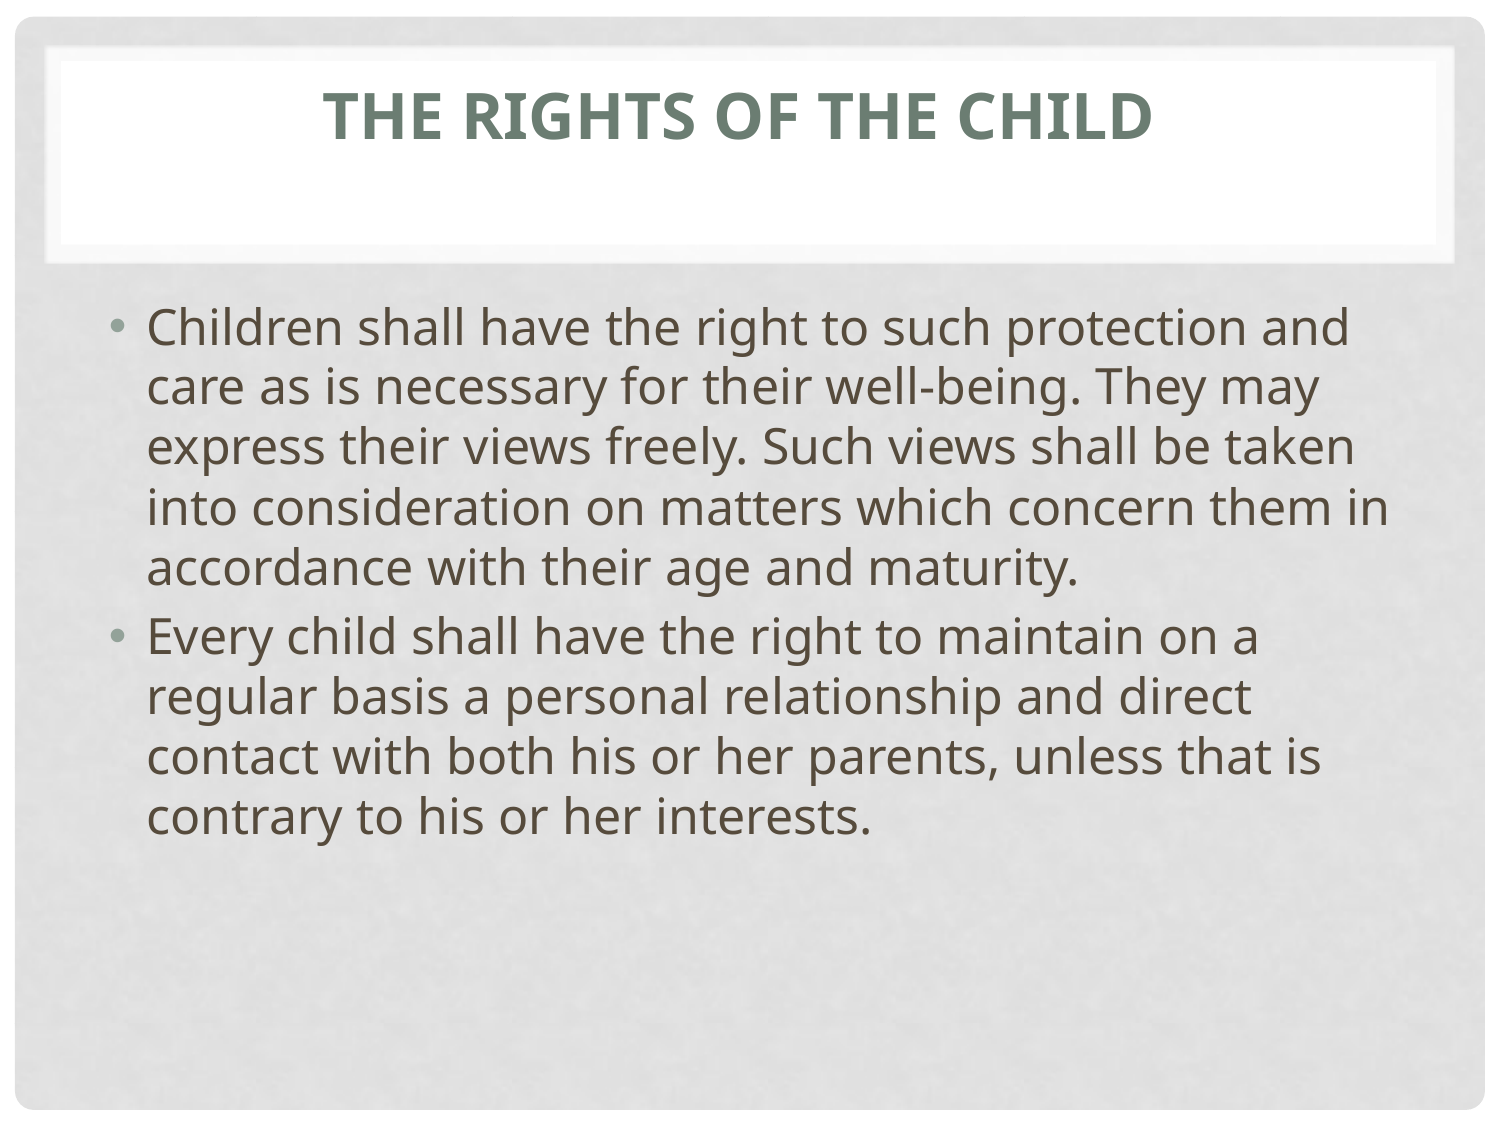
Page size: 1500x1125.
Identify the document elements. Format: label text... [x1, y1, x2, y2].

list Children shall have the right to such protection and care as is necessary for their well-being. They may express their views freely. Such views shall be taken into consideration on matters which concern them in accordance with their age and maturity. Every child shall have the right to maintain on a regular basis a personal relationship and direct contact with both his or her parents, unless that is contrary to his or her interests. [75, 287, 1425, 1005]
title The rights of the child [69, 66, 1425, 238]
